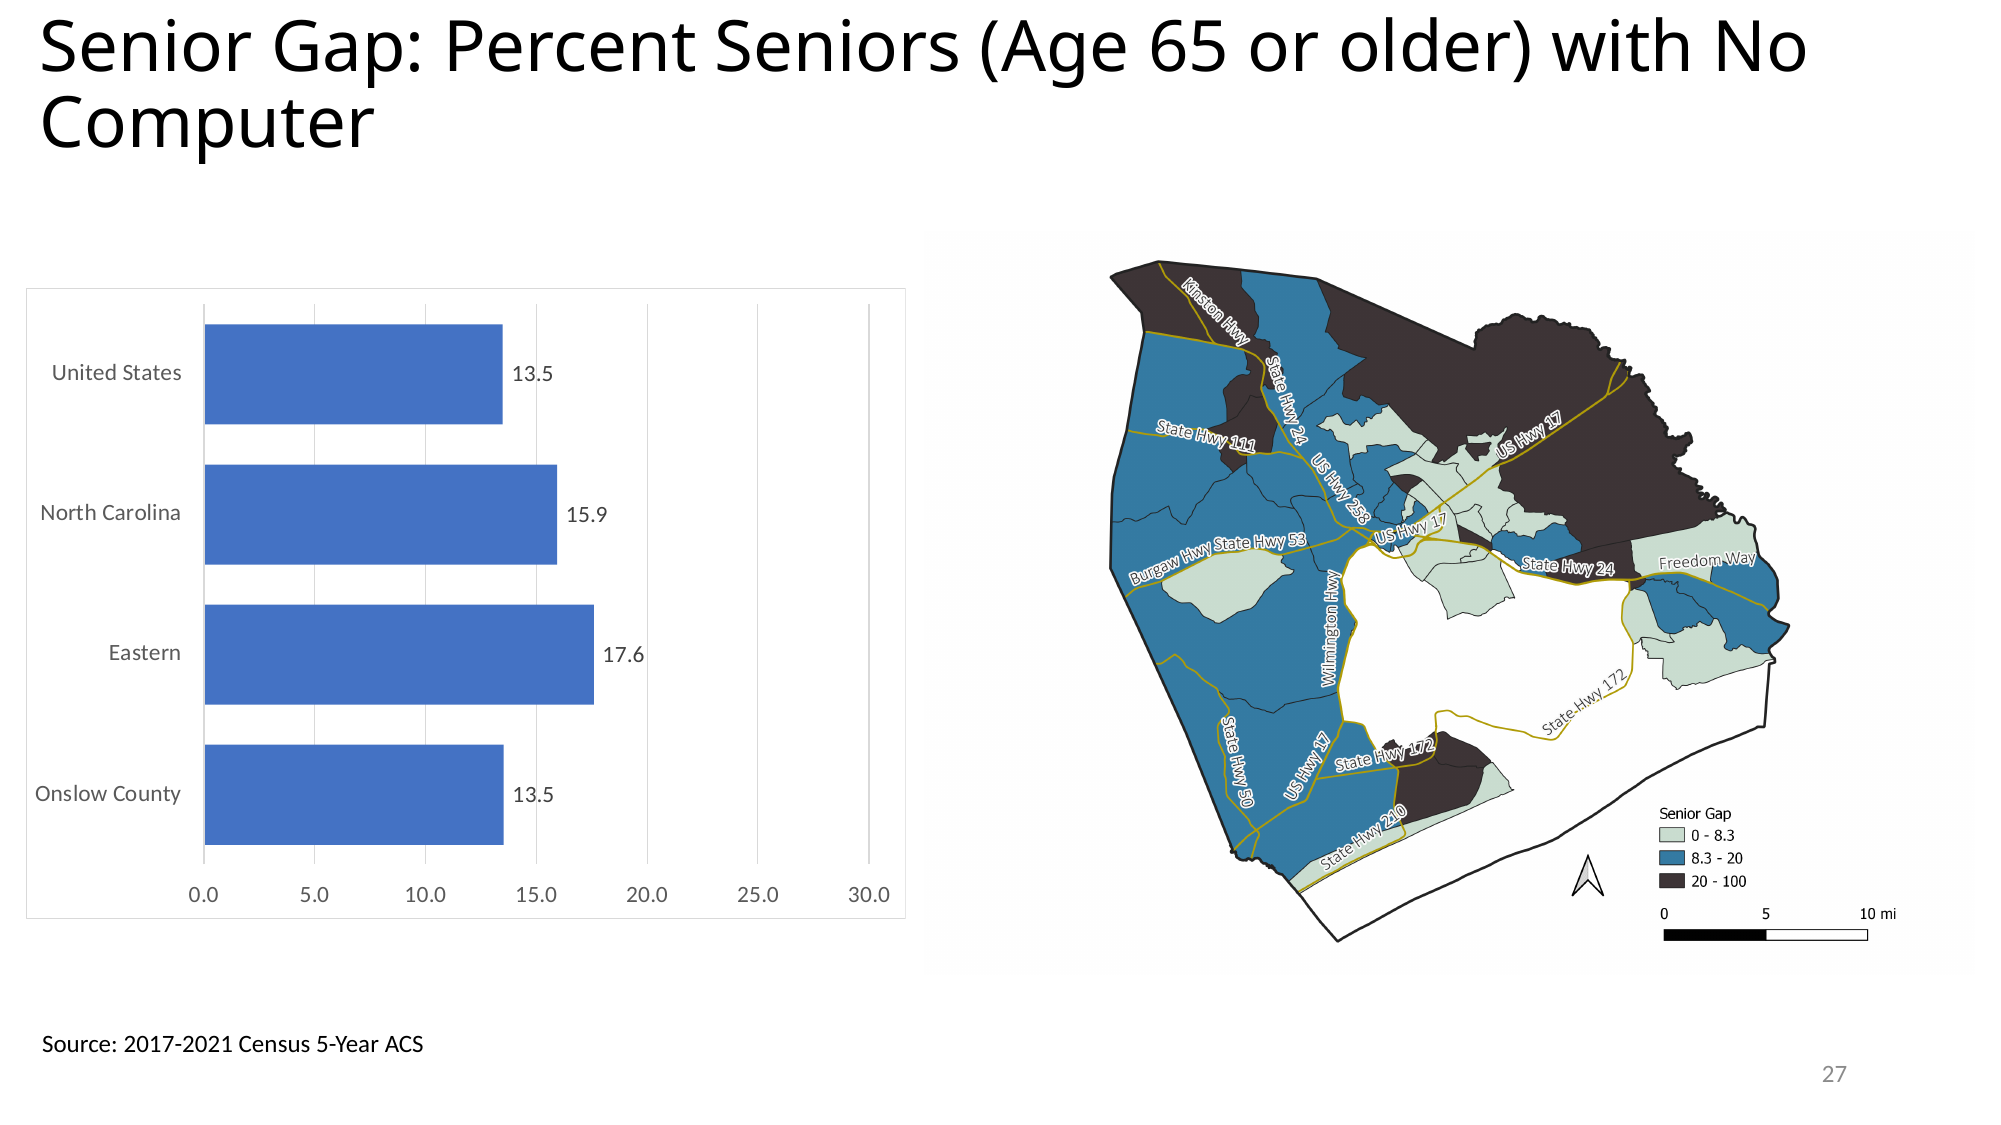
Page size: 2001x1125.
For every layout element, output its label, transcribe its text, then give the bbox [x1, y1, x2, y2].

picture [24, 287, 906, 919]
picture [924, 231, 1975, 975]
title Senior Gap: Percent Seniors (Age 65 or older) with No Computer [24, 5, 1963, 169]
text_box Source: 2017-2021 Census 5-Year ACS [27, 1020, 440, 1065]
slide_number 27 [1412, 1042, 1863, 1103]
